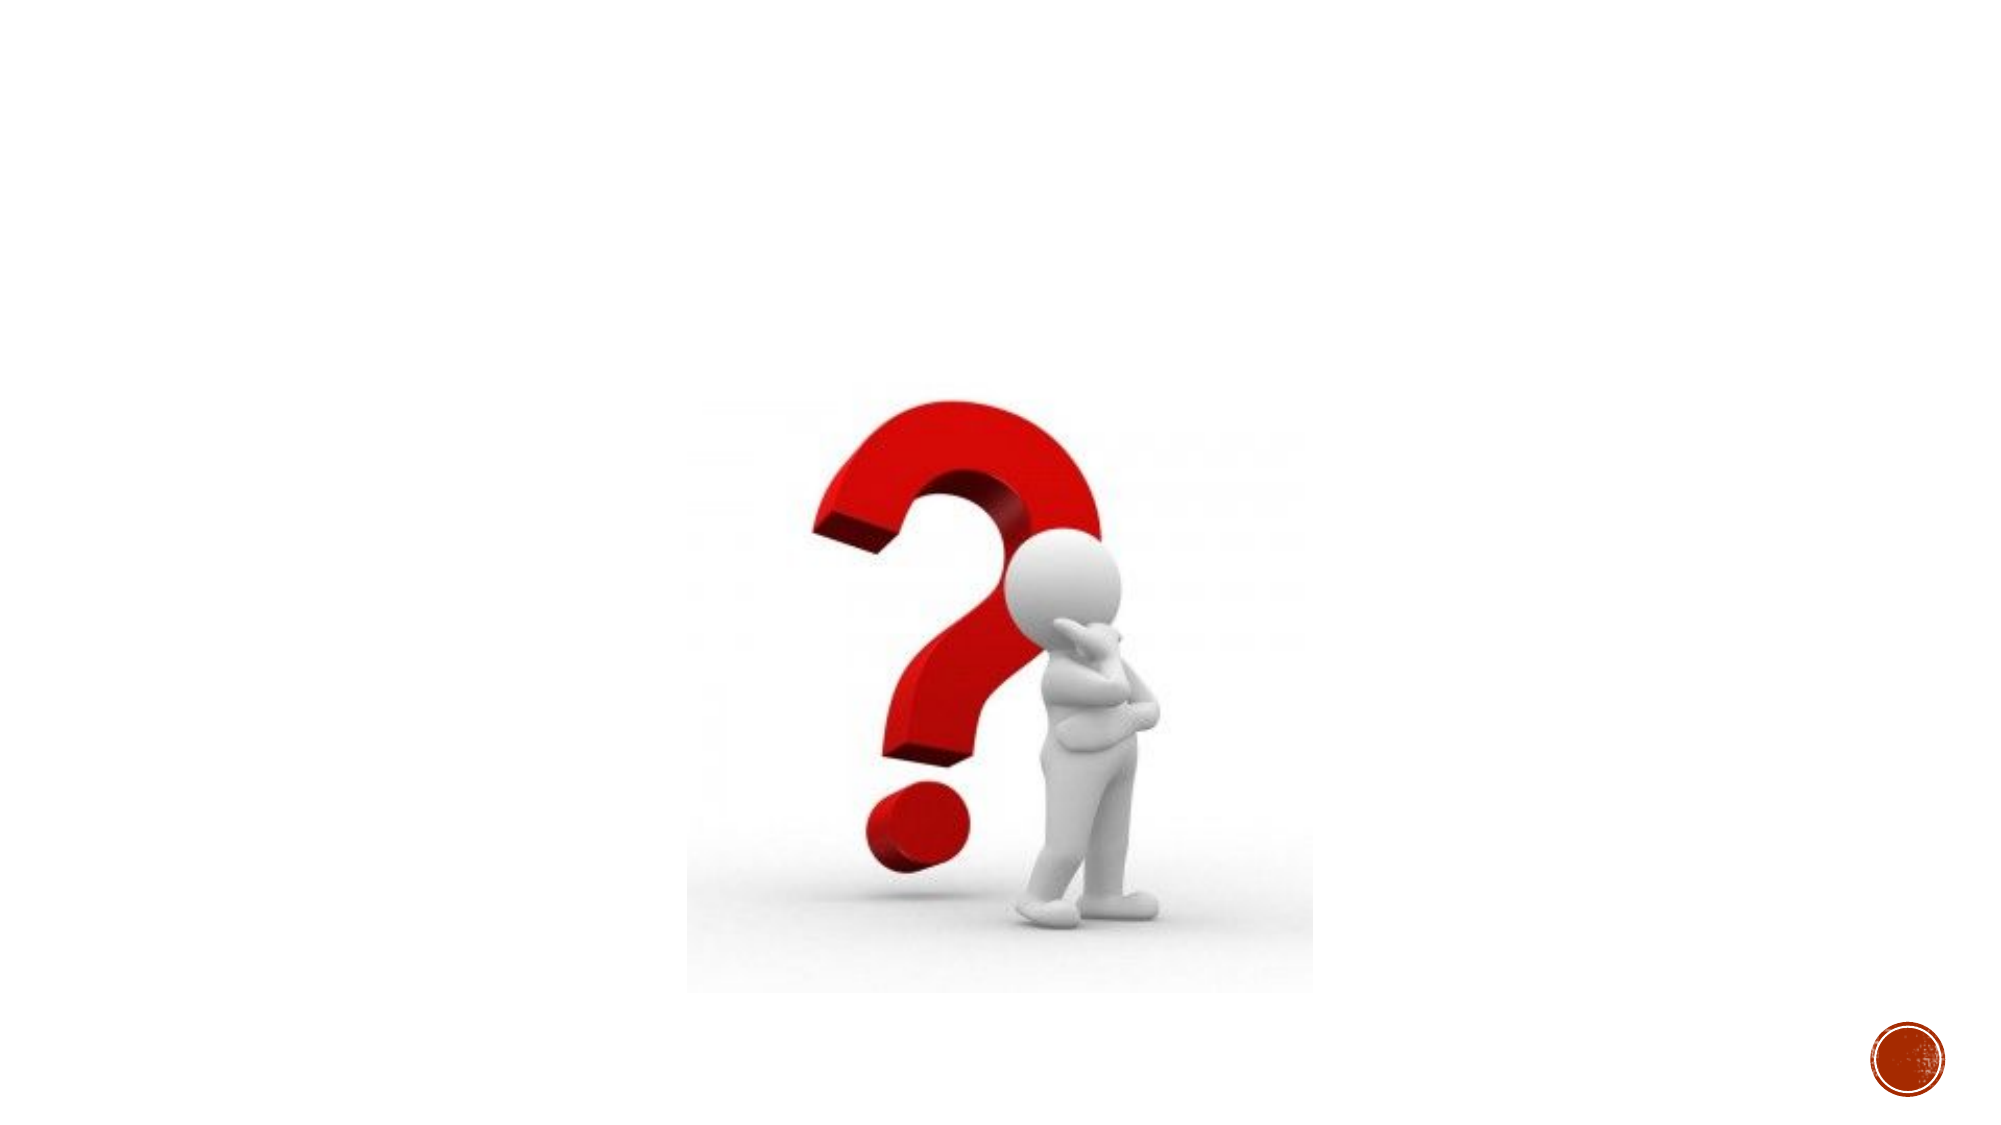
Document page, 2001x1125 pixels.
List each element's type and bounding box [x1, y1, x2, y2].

list [691, 371, 1312, 992]
picture [687, 367, 1313, 993]
